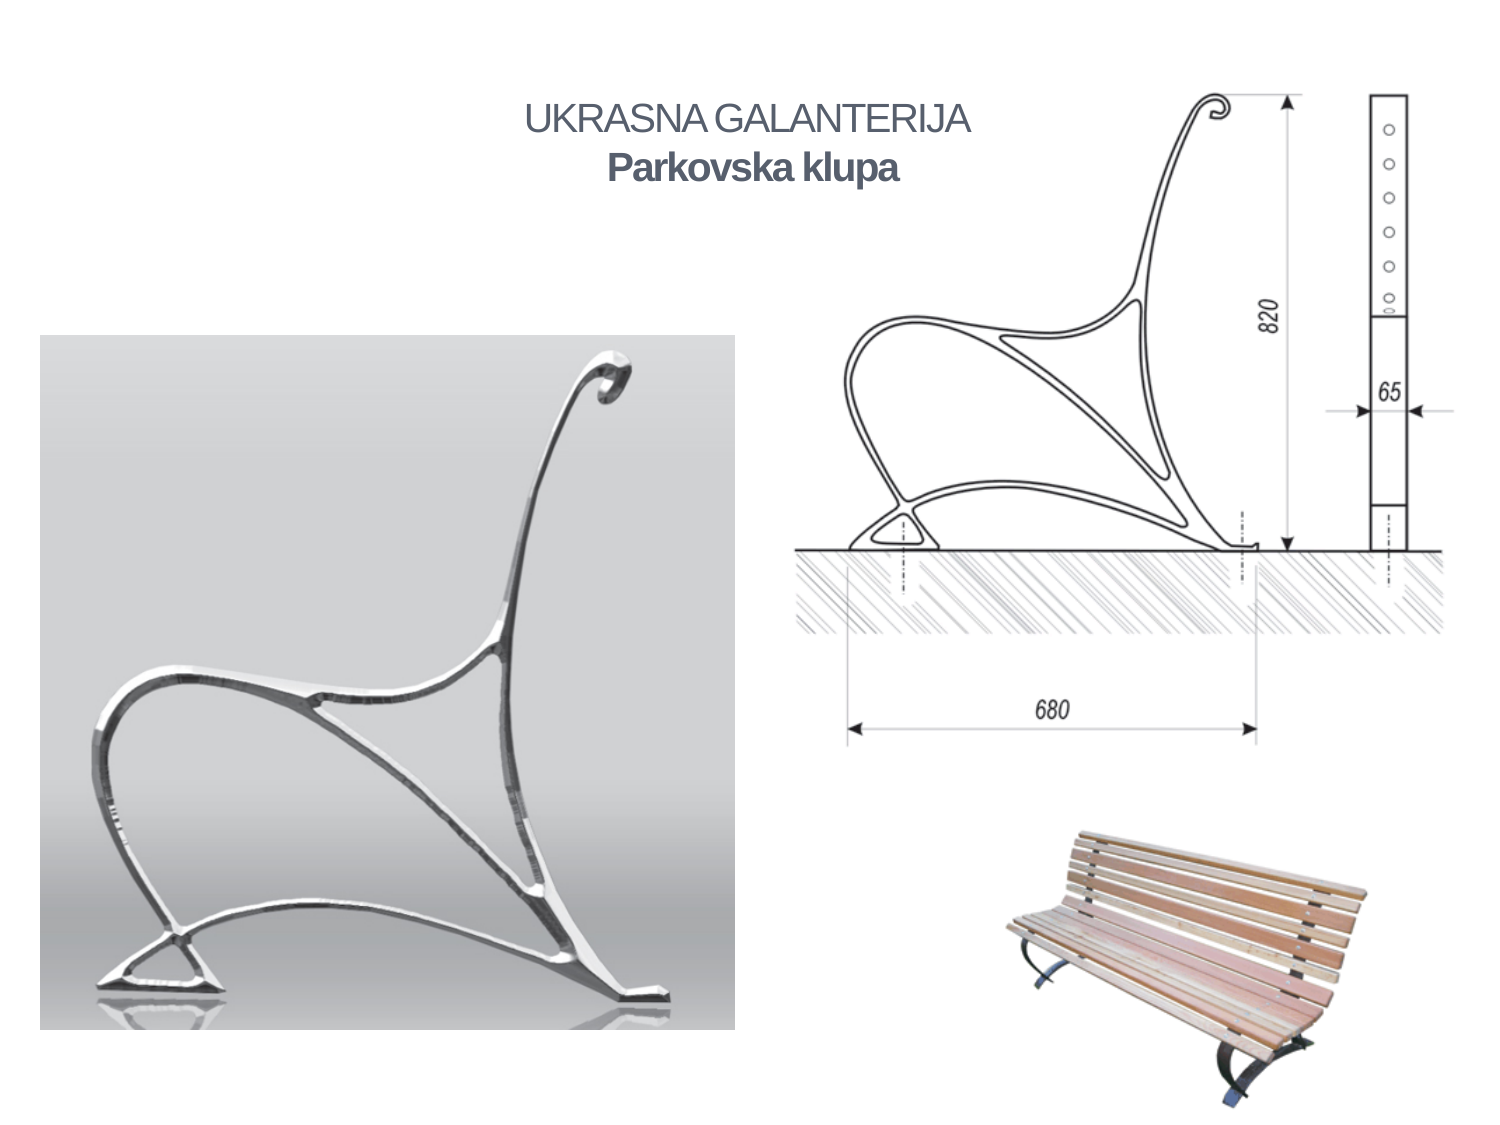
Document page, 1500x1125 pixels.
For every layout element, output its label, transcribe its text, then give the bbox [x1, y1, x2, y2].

picture [770, 65, 1471, 1125]
title UKRASNA GALANTERIJA Parkovska klupa [73, 83, 767, 247]
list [40, 335, 736, 1031]
